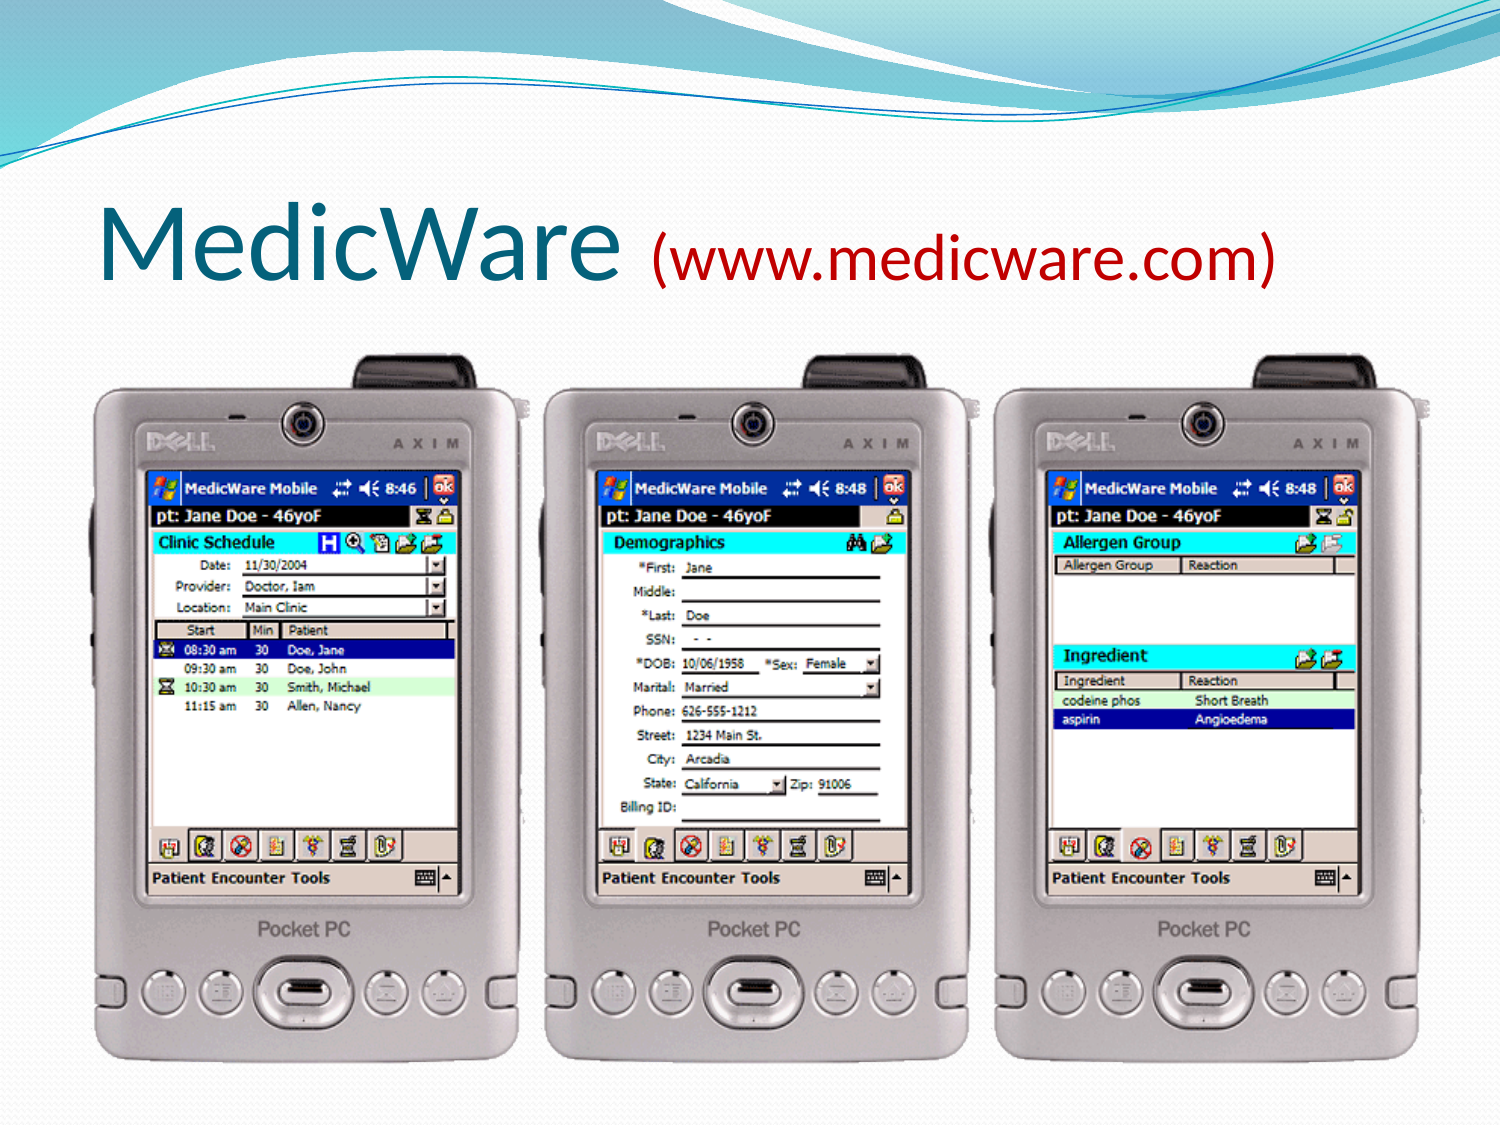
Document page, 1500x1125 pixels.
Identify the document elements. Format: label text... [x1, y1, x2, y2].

picture [73, 348, 1451, 1076]
title MedicWare (www.medicware.com) [74, 115, 1438, 304]
